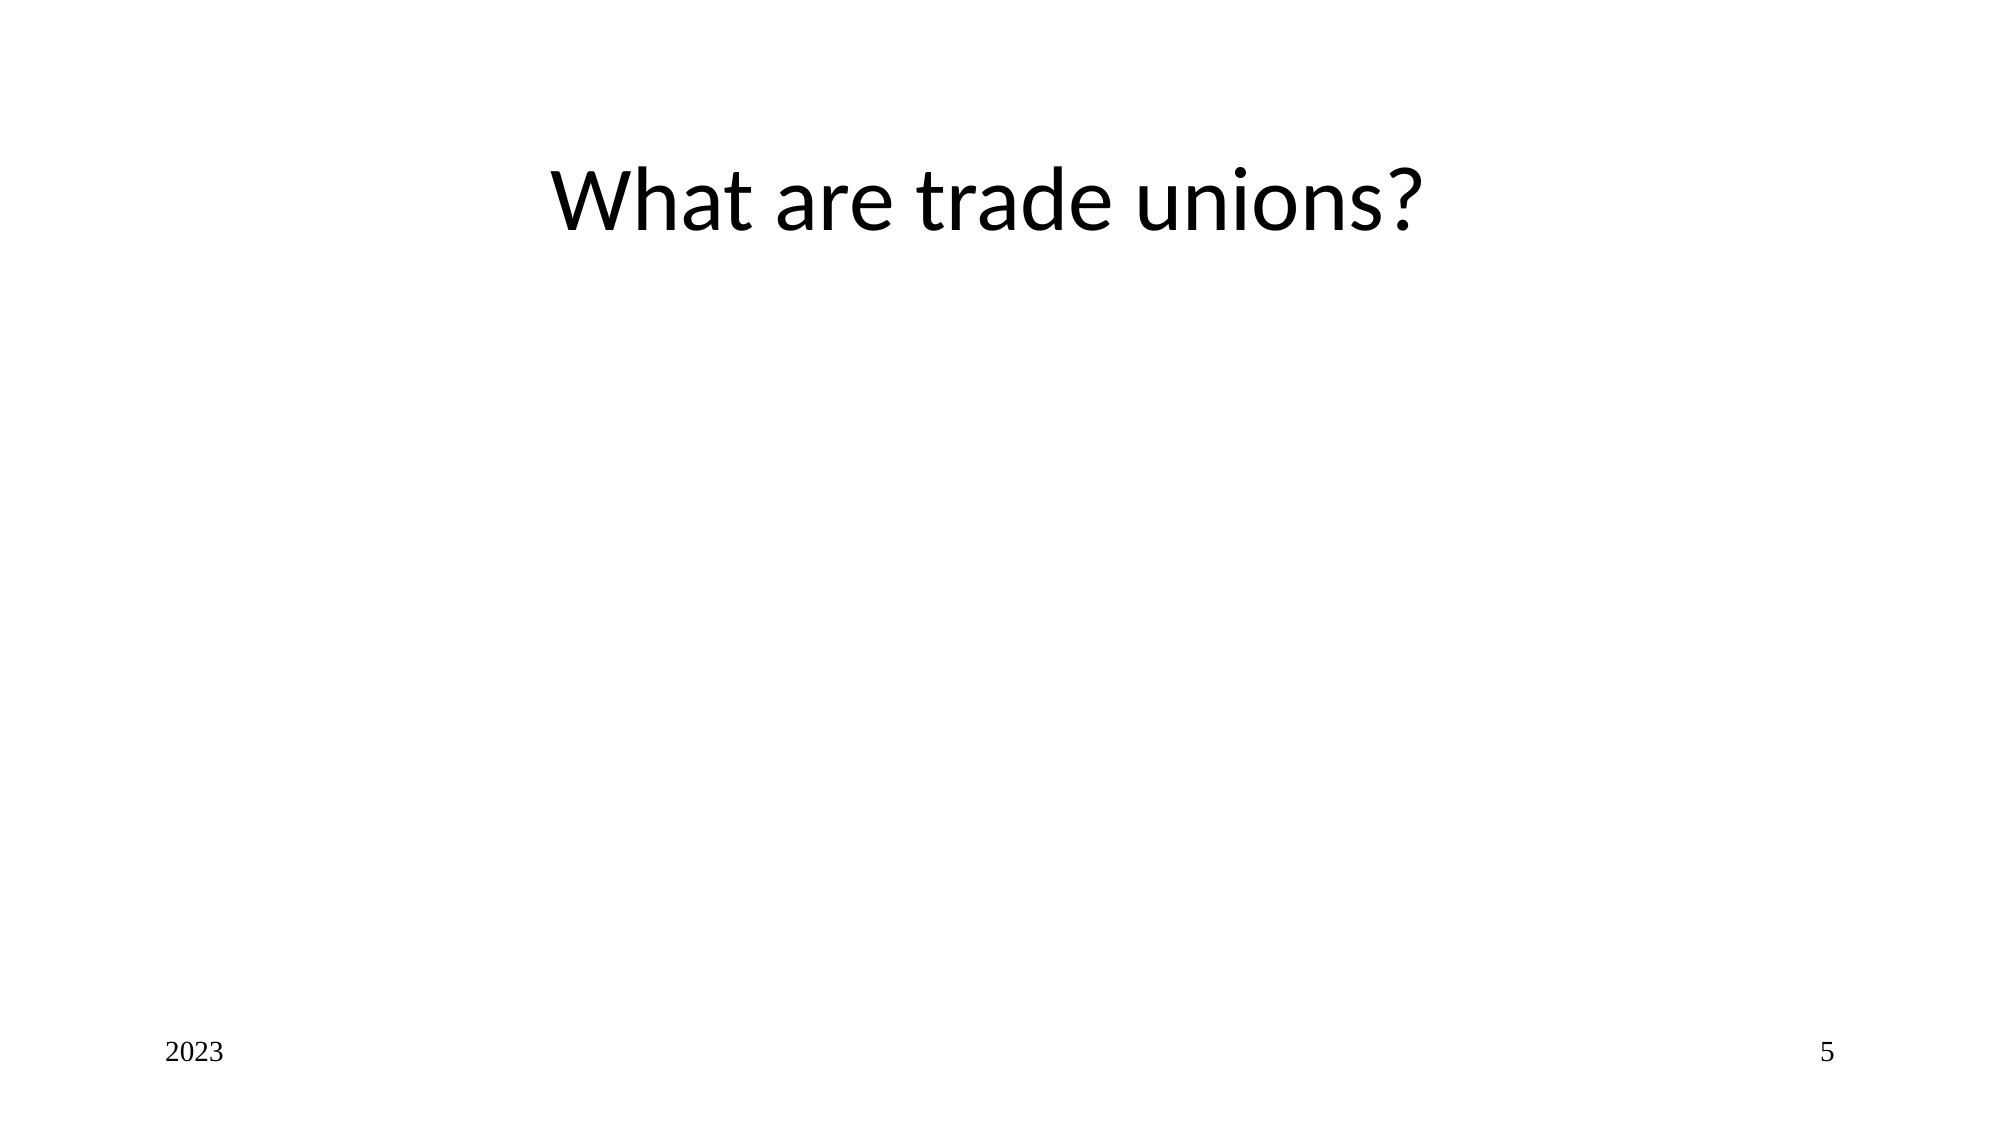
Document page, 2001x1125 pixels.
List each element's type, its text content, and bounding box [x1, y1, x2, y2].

title What are trade unions? [150, 99, 1850, 288]
slide_number 2023 [150, 1025, 567, 1100]
slide_number 5 [1433, 1025, 1850, 1100]
